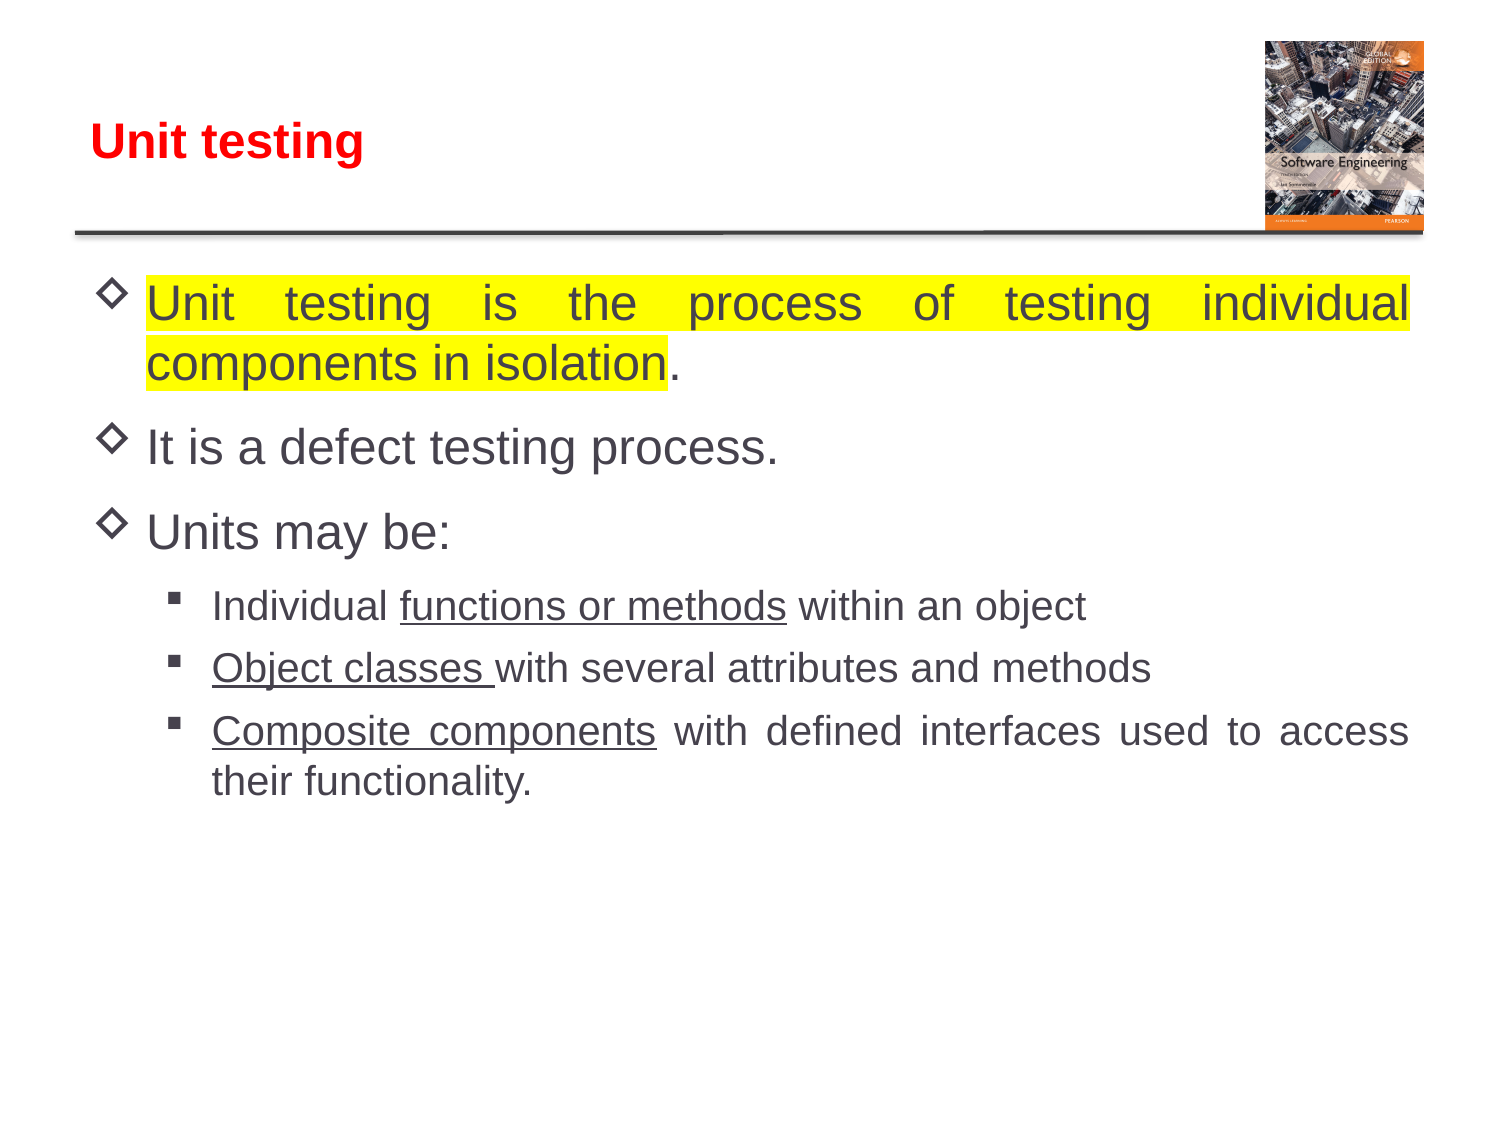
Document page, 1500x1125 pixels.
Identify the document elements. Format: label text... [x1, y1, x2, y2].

picture [1265, 41, 1424, 231]
title Unit testing [74, 44, 1272, 233]
list Unit testing is the process of testing individual components in isolation. It is a defect testing process. Units may be: Individual functions or methods within an object Object classes with several attributes and methods Composite components with defined interfaces used to access their functionality. [75, 262, 1425, 1005]
